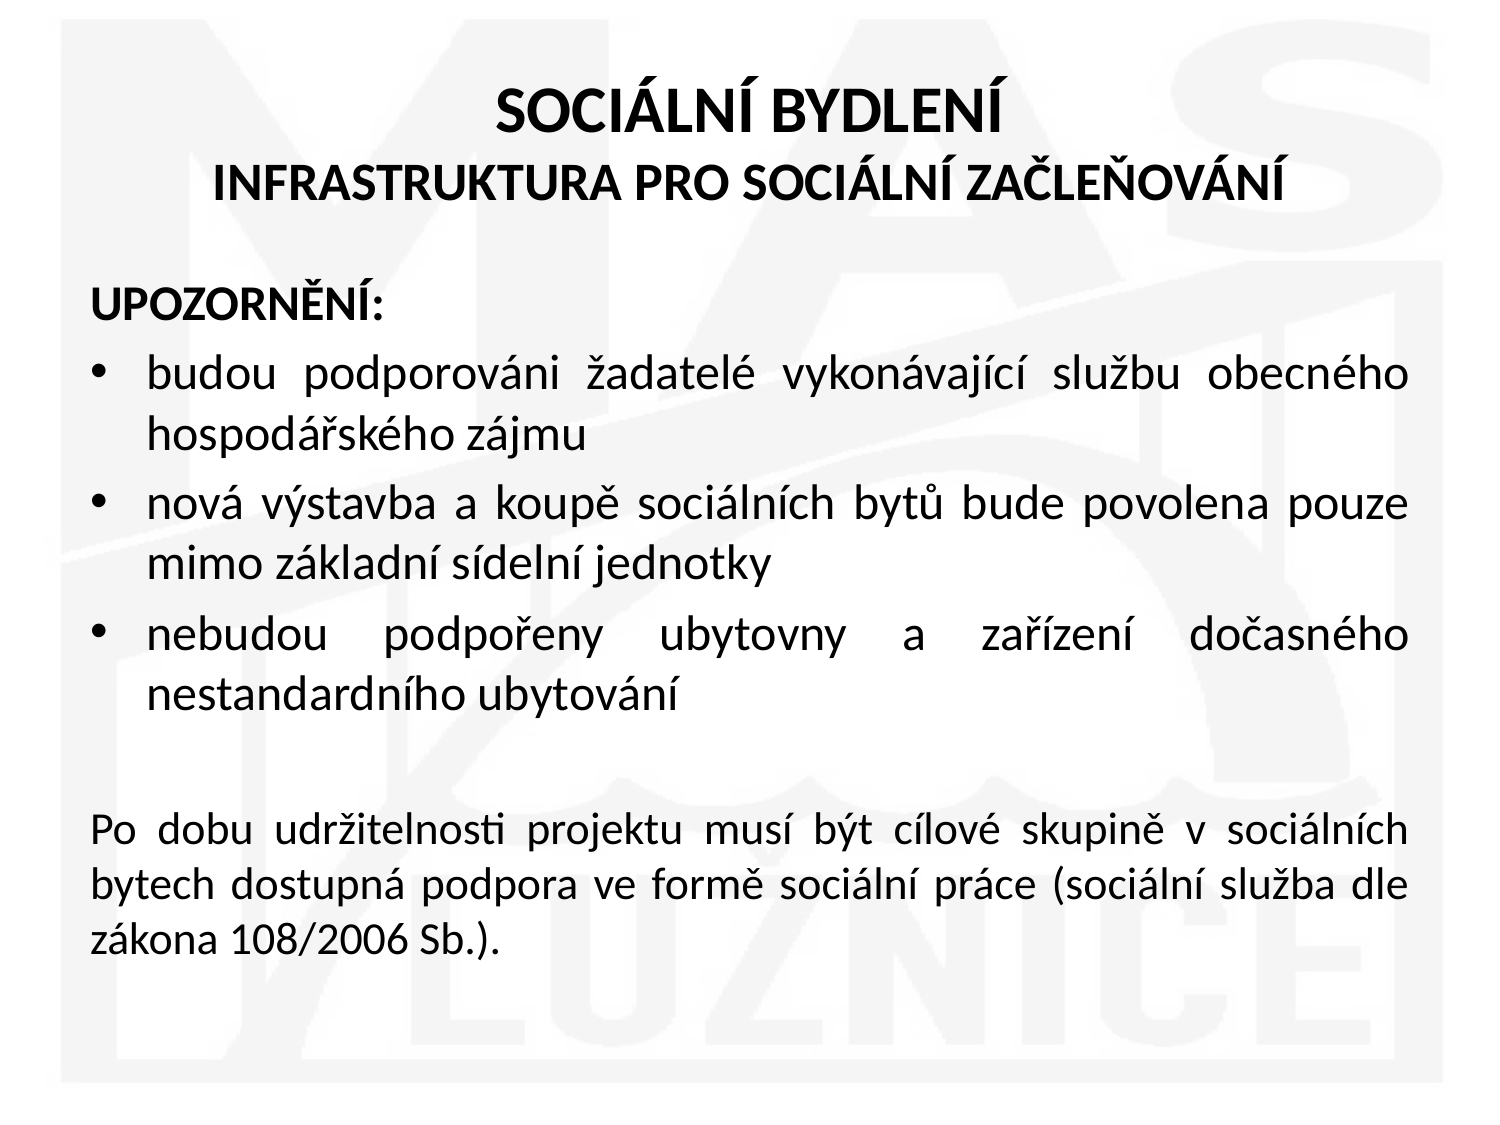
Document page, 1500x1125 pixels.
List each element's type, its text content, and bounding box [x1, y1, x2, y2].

list UPOZORNĚNÍ: budou podporováni žadatelé vykonávající službu obecného hospodářského zájmu nová výstavba a koupě sociálních bytů bude povolena pouze mimo základní sídelní jednotky nebudou podpořeny ubytovny a zařízení dočasného nestandardního ubytování Po dobu udržitelnosti projektu musí být cílové skupině v sociálních bytech dostupná podpora ve formě sociální práce (sociální služba dle zákona 108/2006 Sb.). [75, 262, 1425, 1005]
title SOCIÁLNÍ BYDLENÍ INFRASTRUKTURA PRO SOCIÁLNÍ ZAČLEŇOVÁNÍ [75, 45, 1425, 233]
